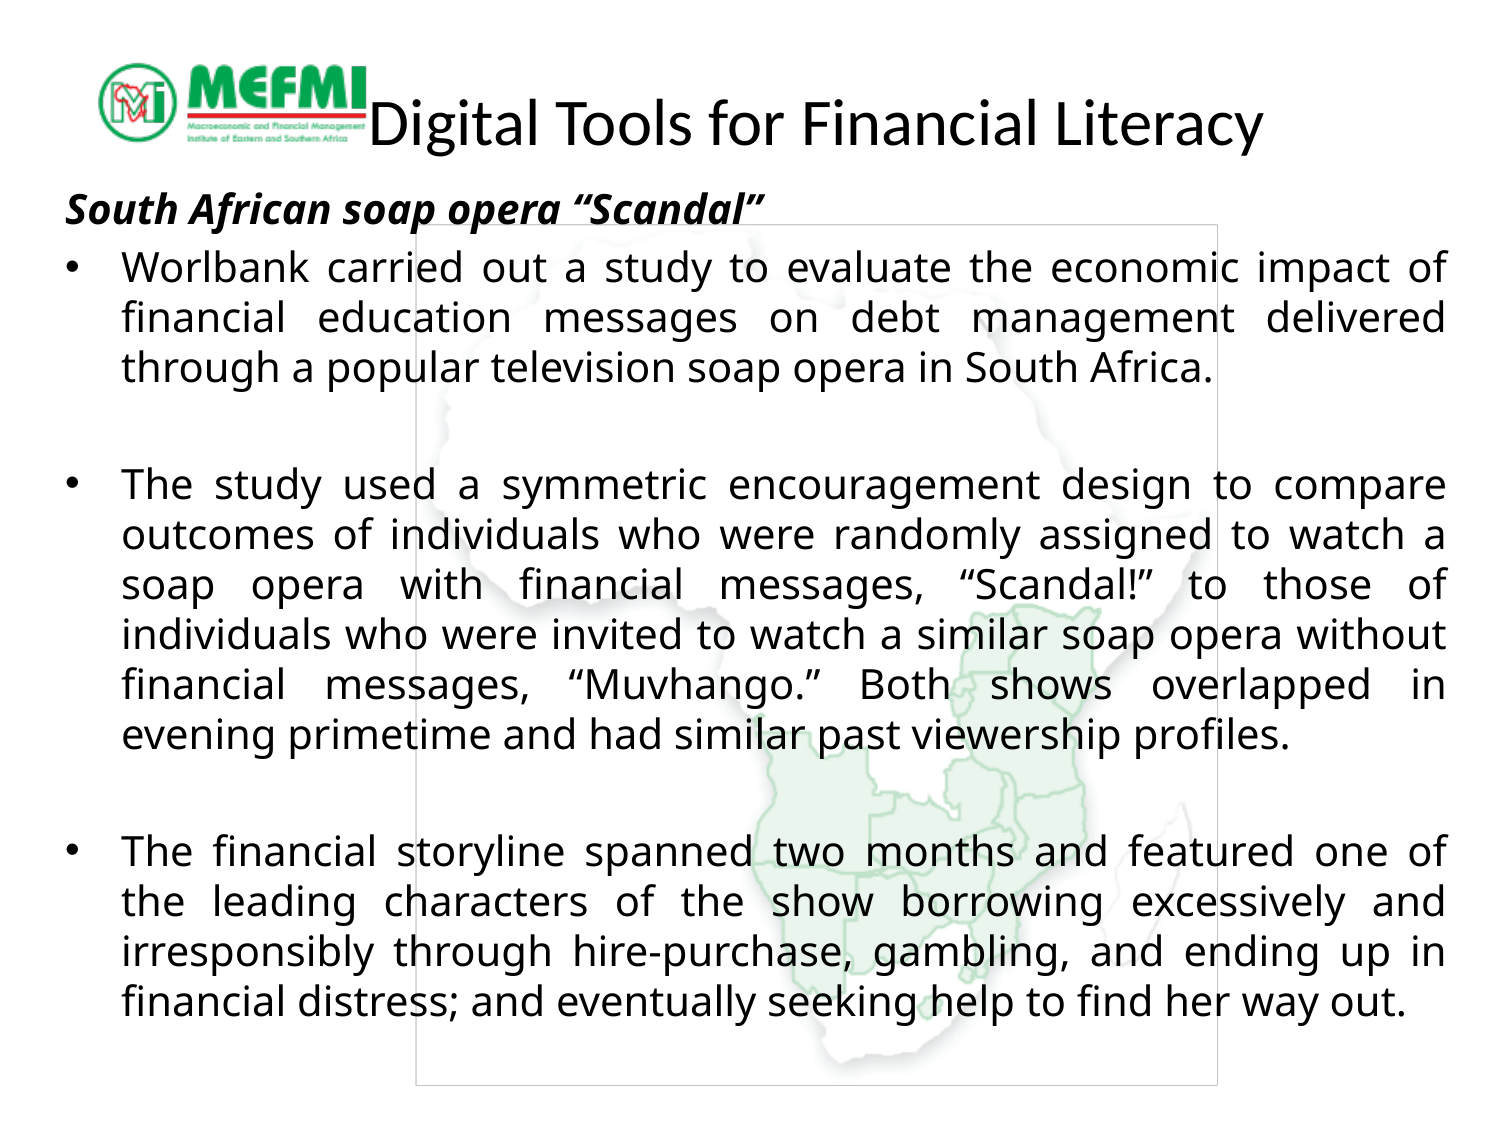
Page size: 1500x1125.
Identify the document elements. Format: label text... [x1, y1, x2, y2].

list South African soap opera “Scandal” Worlbank carried out a study to evaluate the economic impact of financial education messages on debt management delivered through a popular television soap opera in South Africa. The study used a symmetric encouragement design to compare outcomes of individuals who were randomly assigned to watch a soap opera with financial messages, “Scandal!” to those of individuals who were invited to watch a similar soap opera without financial messages, “Muvhango.” Both shows overlapped in evening primetime and had similar past viewership profiles. The financial storyline spanned two months and featured one of the leading characters of the show borrowing excessively and irresponsibly through hire-purchase, gambling, and ending up in financial distress; and eventually seeking help to find her way out. [49, 174, 1463, 1076]
title Digital Tools for Financial Literacy [74, 37, 1426, 174]
